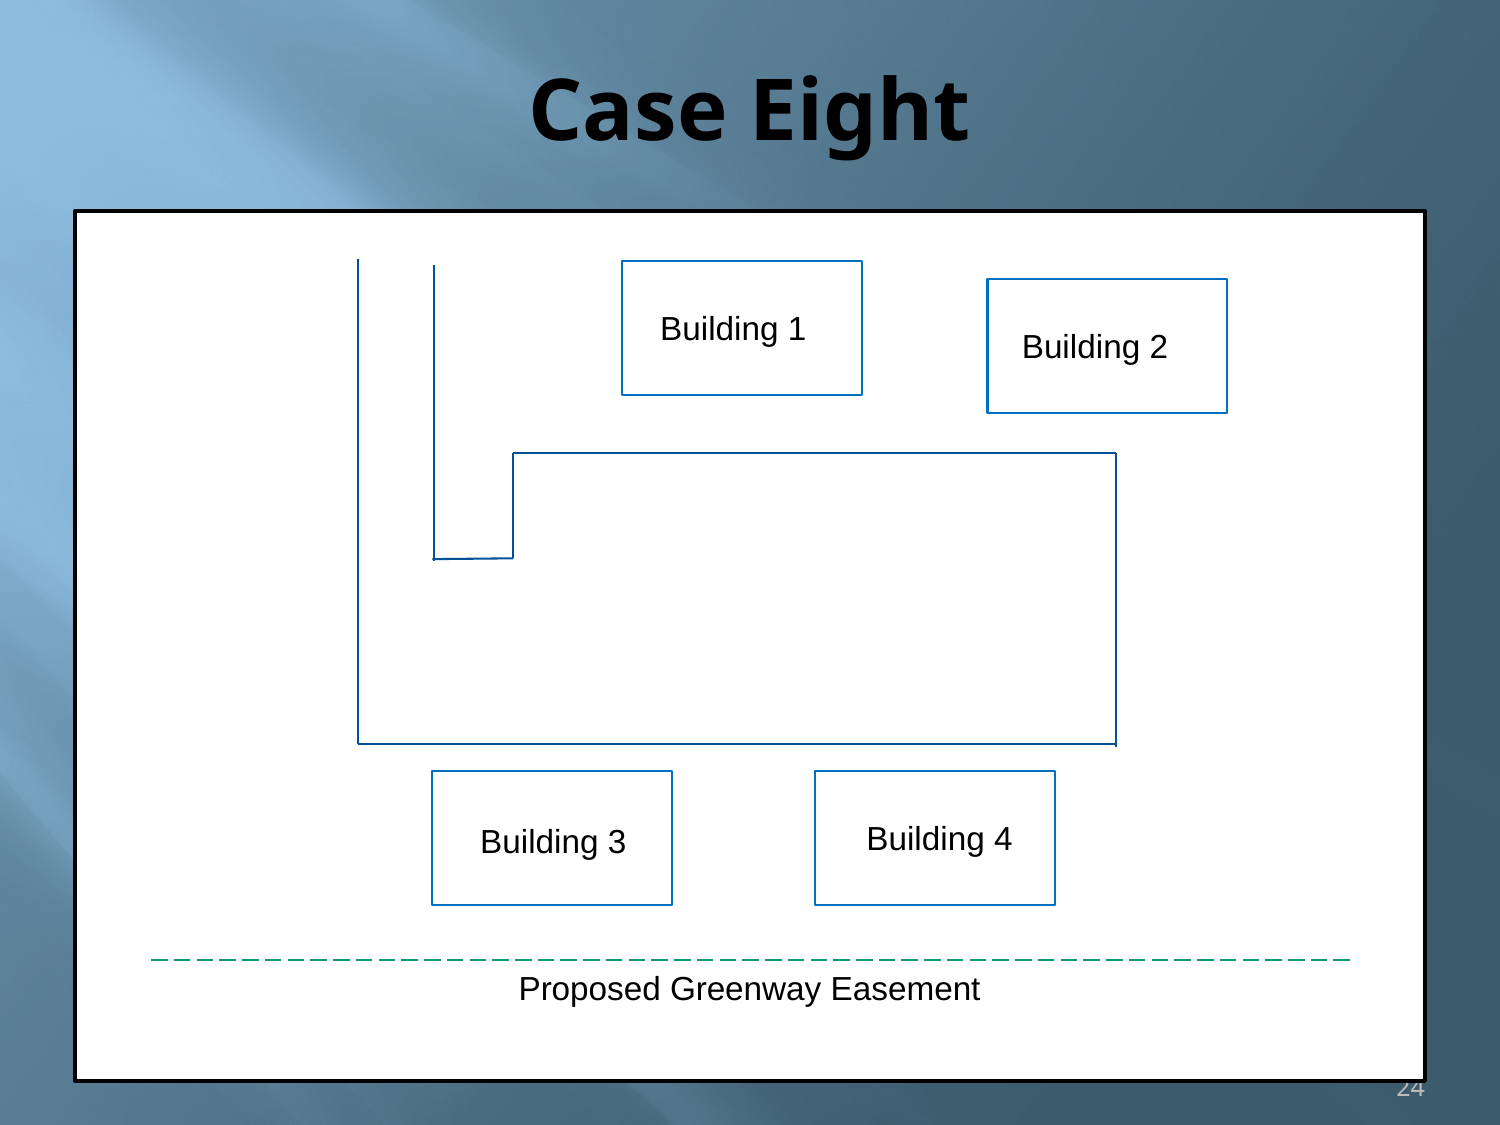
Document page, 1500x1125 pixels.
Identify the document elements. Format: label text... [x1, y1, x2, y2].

text_box Building 1 [645, 299, 847, 355]
text_box [430, 769, 674, 907]
slide_number 24 [1299, 1052, 1425, 1113]
text_box [73, 209, 1427, 1083]
text_box [620, 259, 864, 397]
text_box Proposed Greenway Easement [503, 961, 997, 1015]
text_box Building 3 [465, 812, 667, 868]
text_box Building 4 [851, 810, 1053, 865]
title Case Eight [75, 12, 1425, 200]
text_box [985, 277, 1230, 415]
text_box [813, 769, 1057, 907]
